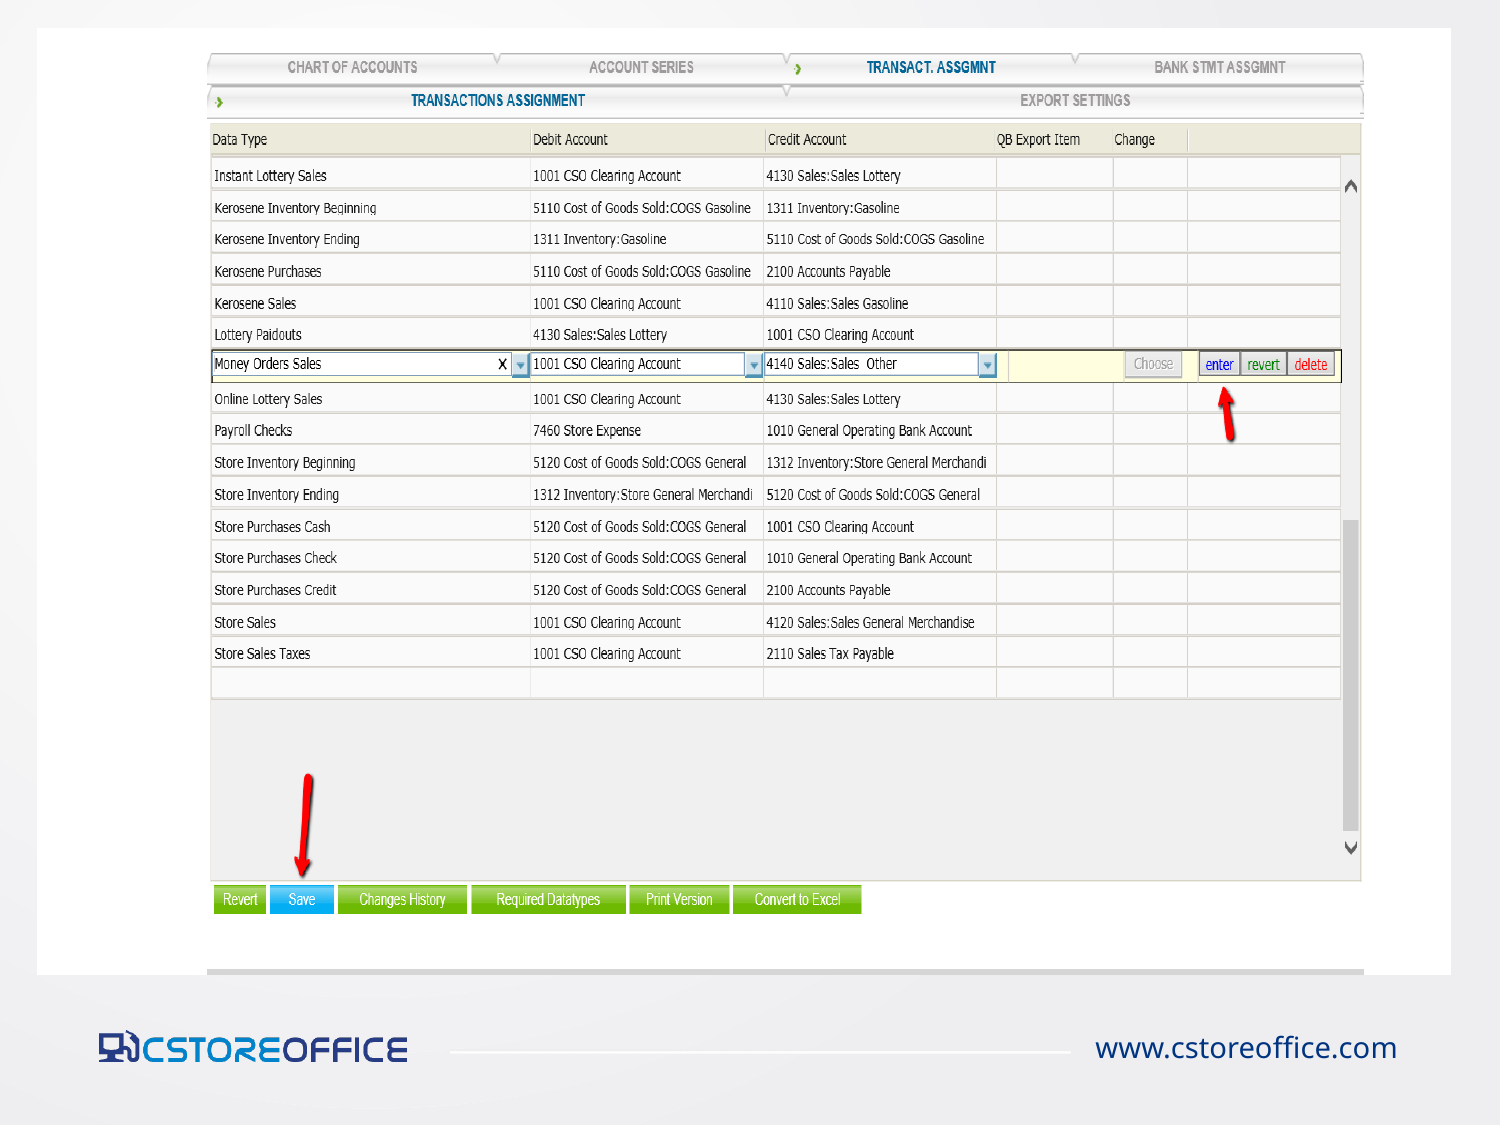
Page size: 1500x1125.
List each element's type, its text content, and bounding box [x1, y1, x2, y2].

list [37, 28, 1451, 975]
picture [240, 1056, 252, 1062]
text_box www.cstoreoffice.com [1034, 1029, 1398, 1065]
picture [212, 1043, 227, 1057]
picture [99, 1030, 407, 1062]
